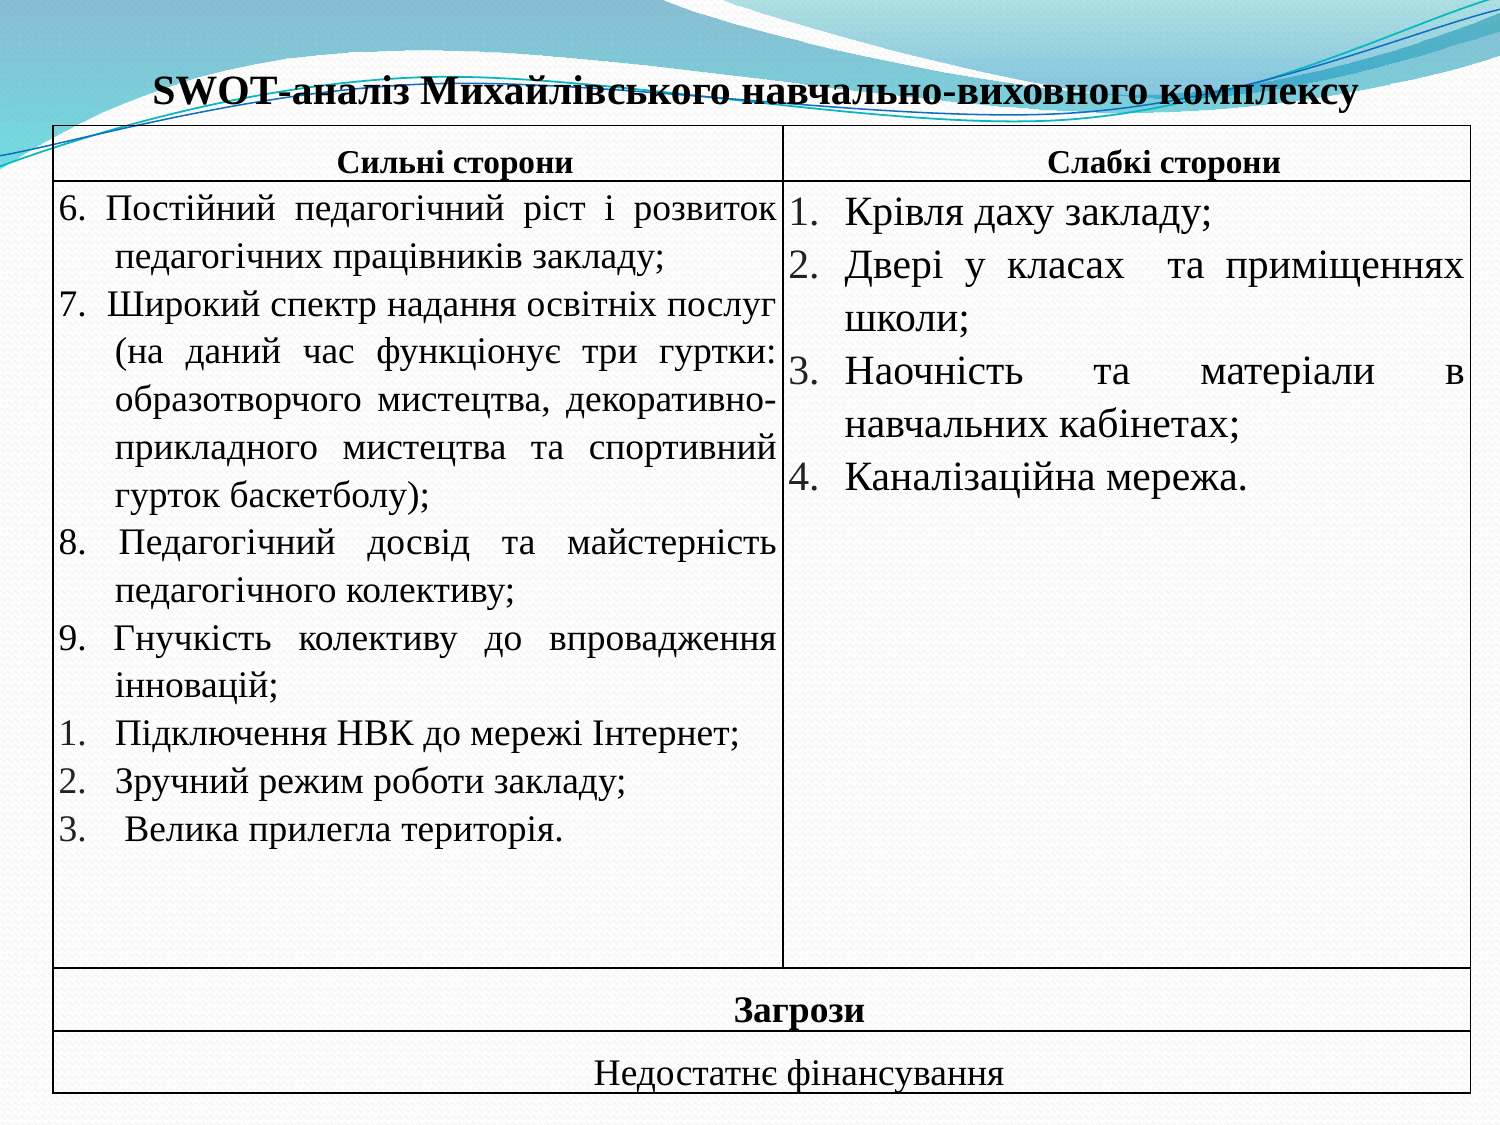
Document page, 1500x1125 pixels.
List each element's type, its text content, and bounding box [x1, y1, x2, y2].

text_box SWOT-аналіз Михайлівського навчально-виховного комплексу [137, 55, 1375, 165]
table_cell Недостатнє фінансування [54, 1032, 1470, 1092]
table_header Слабкі сторони [784, 126, 1470, 180]
table_cell Загрози [54, 969, 1470, 1030]
table_cell Крівля даху закладу; Двері у класах та приміщеннях школи; Наочність та матеріали в навчальних кабінетах; Каналізаційна мережа. [784, 182, 1470, 967]
table_cell 6. Постійний педагогічний ріст і розвиток педагогічних працівників закладу; 7. Широкий спектр надання освітніх послуг (на даний час функціонує три гуртки: образотворчого мистецтва, декоративно-прикладного мистецтва та спортивний гурток баскетболу); 8. Педагогічний досвід та майстерність педагогічного колективу; 9. Гнучкість колективу до впровадження інновацій; Підключення НВК до мережі Інтернет; Зручний режим роботи закладу; Велика прилегла територія. [54, 182, 782, 967]
table_header Сильні сторони [54, 126, 782, 180]
